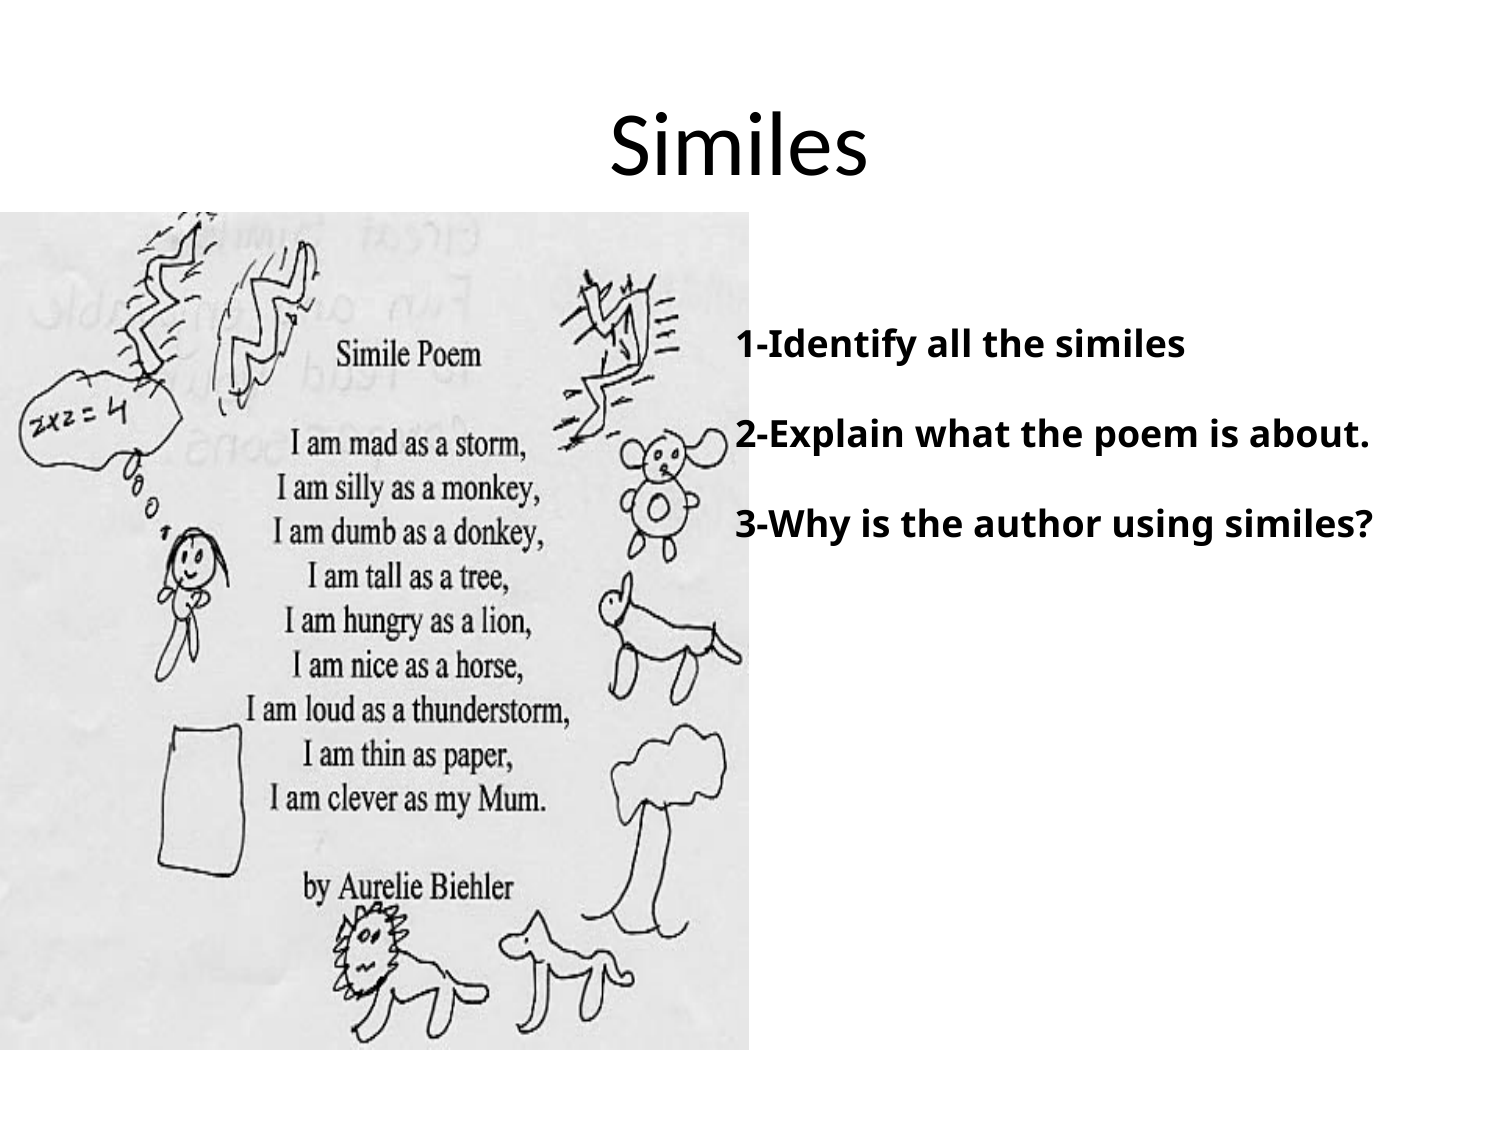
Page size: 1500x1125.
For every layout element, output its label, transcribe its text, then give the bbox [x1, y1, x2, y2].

text_box 1-Identify all the similes 2-Explain what the poem is about. 3-Why is the author using similes? [752, 312, 1389, 553]
title Similes [75, 45, 1425, 233]
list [0, 212, 749, 1051]
